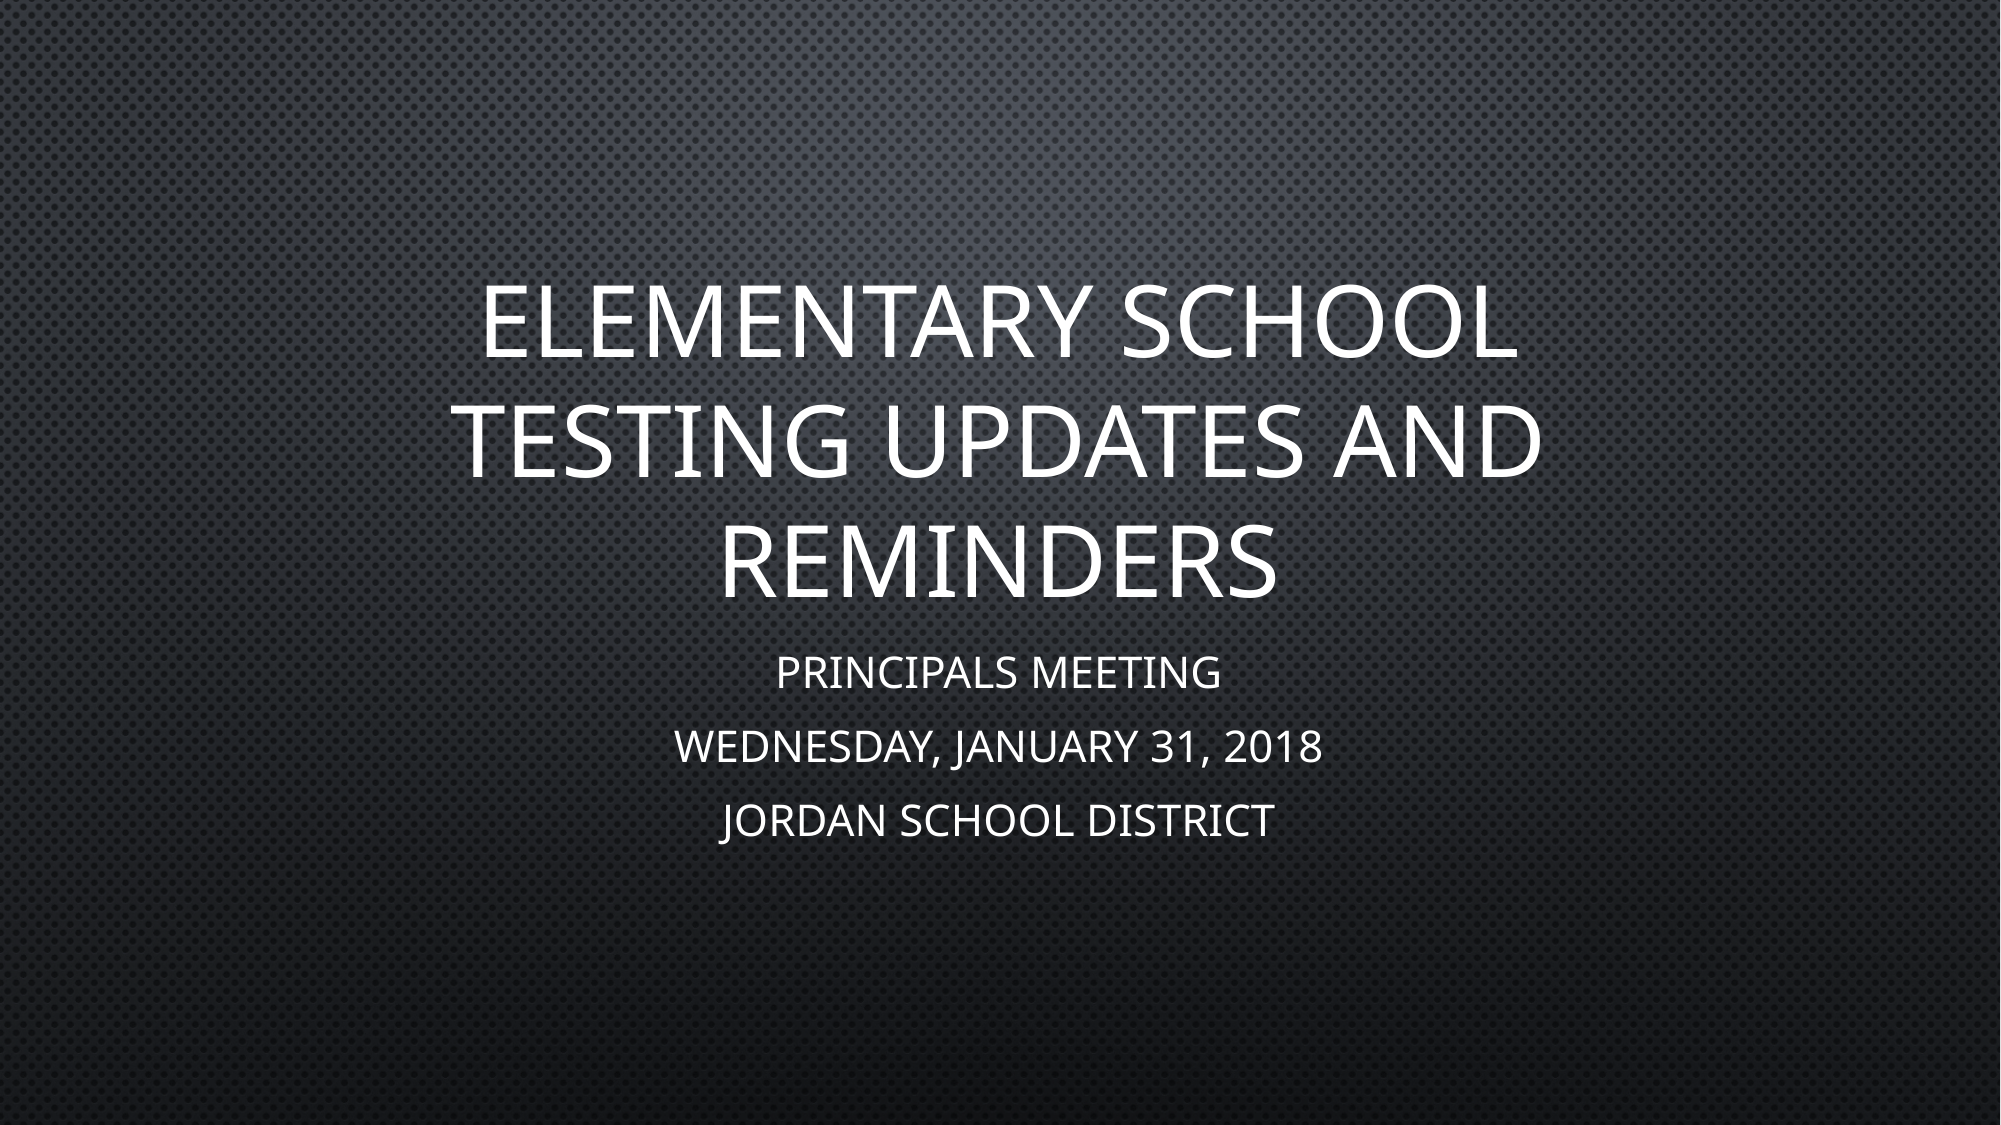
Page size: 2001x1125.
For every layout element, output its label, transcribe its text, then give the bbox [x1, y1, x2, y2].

subtitle principals meeting Wednesday, January 31, 2018 Jordan School District [287, 637, 1711, 950]
title Elementary School Testing updates and reminders [287, 99, 1711, 625]
